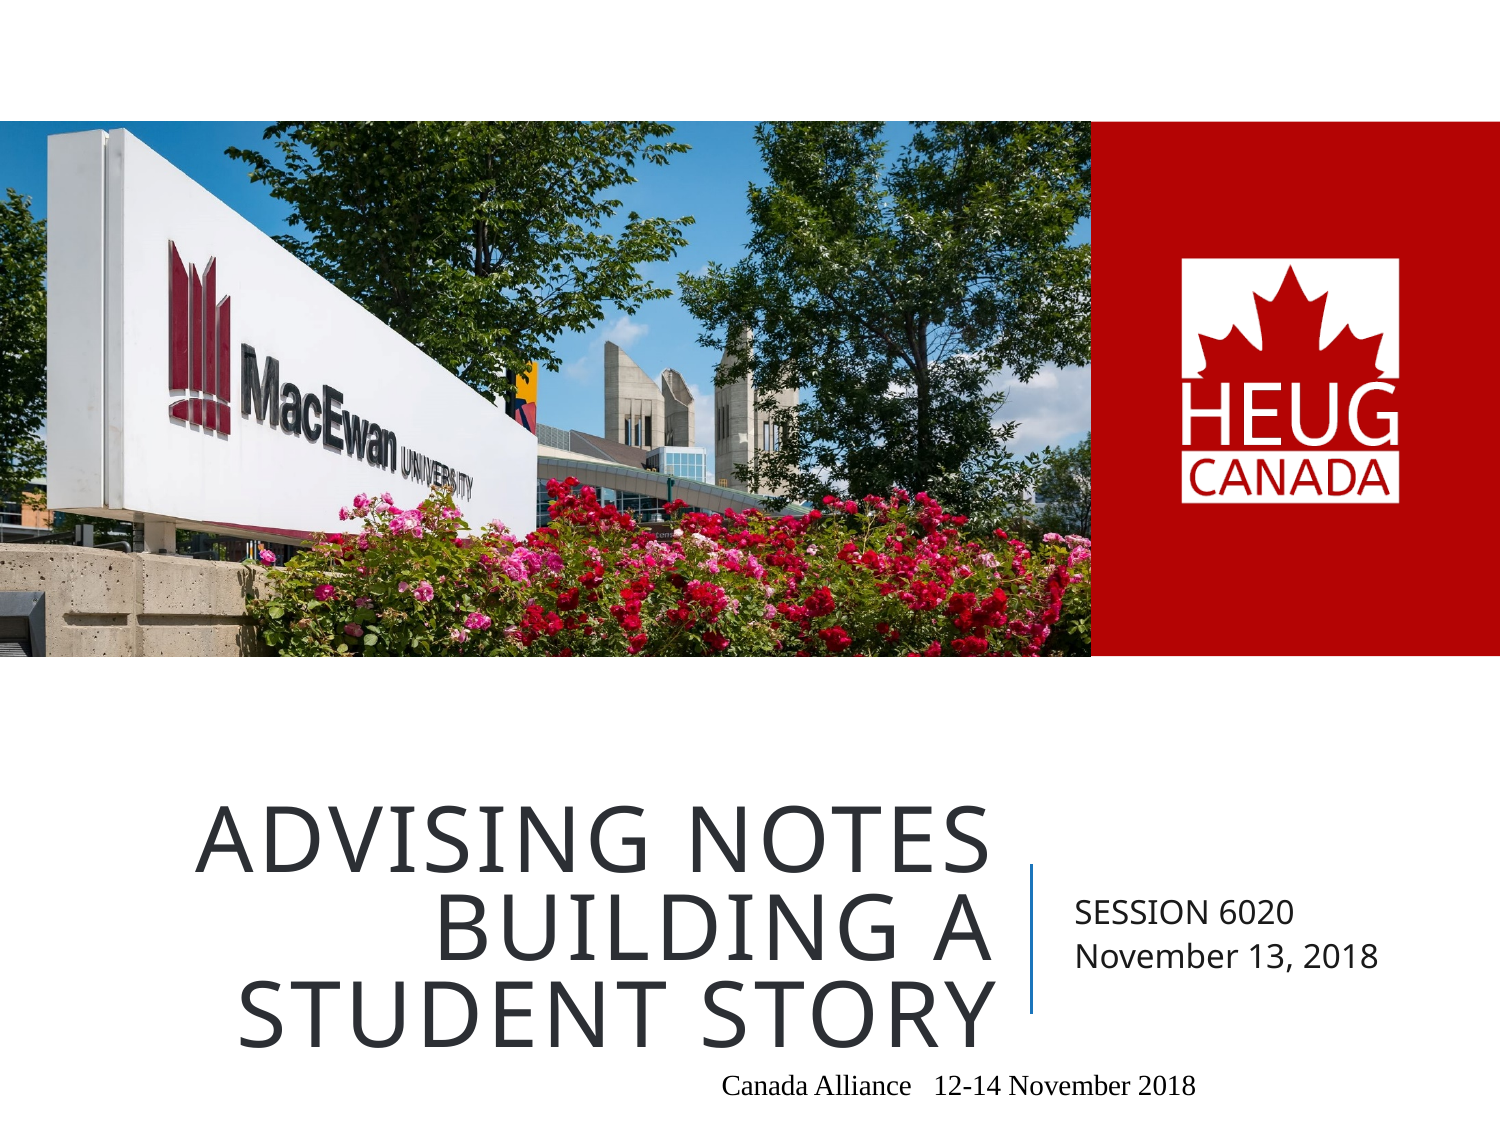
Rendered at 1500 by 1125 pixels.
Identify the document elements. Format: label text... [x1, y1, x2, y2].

text_box [1093, 120, 1500, 658]
list SESSION 6020 November 13, 2018 [1059, 813, 1454, 1054]
picture [1116, 243, 1454, 522]
title Advising Notes Building a student story [56, 813, 1013, 1054]
picture [0, 121, 1091, 657]
footer Canada Alliance 12-14 November 2018 [595, 1061, 1322, 1107]
